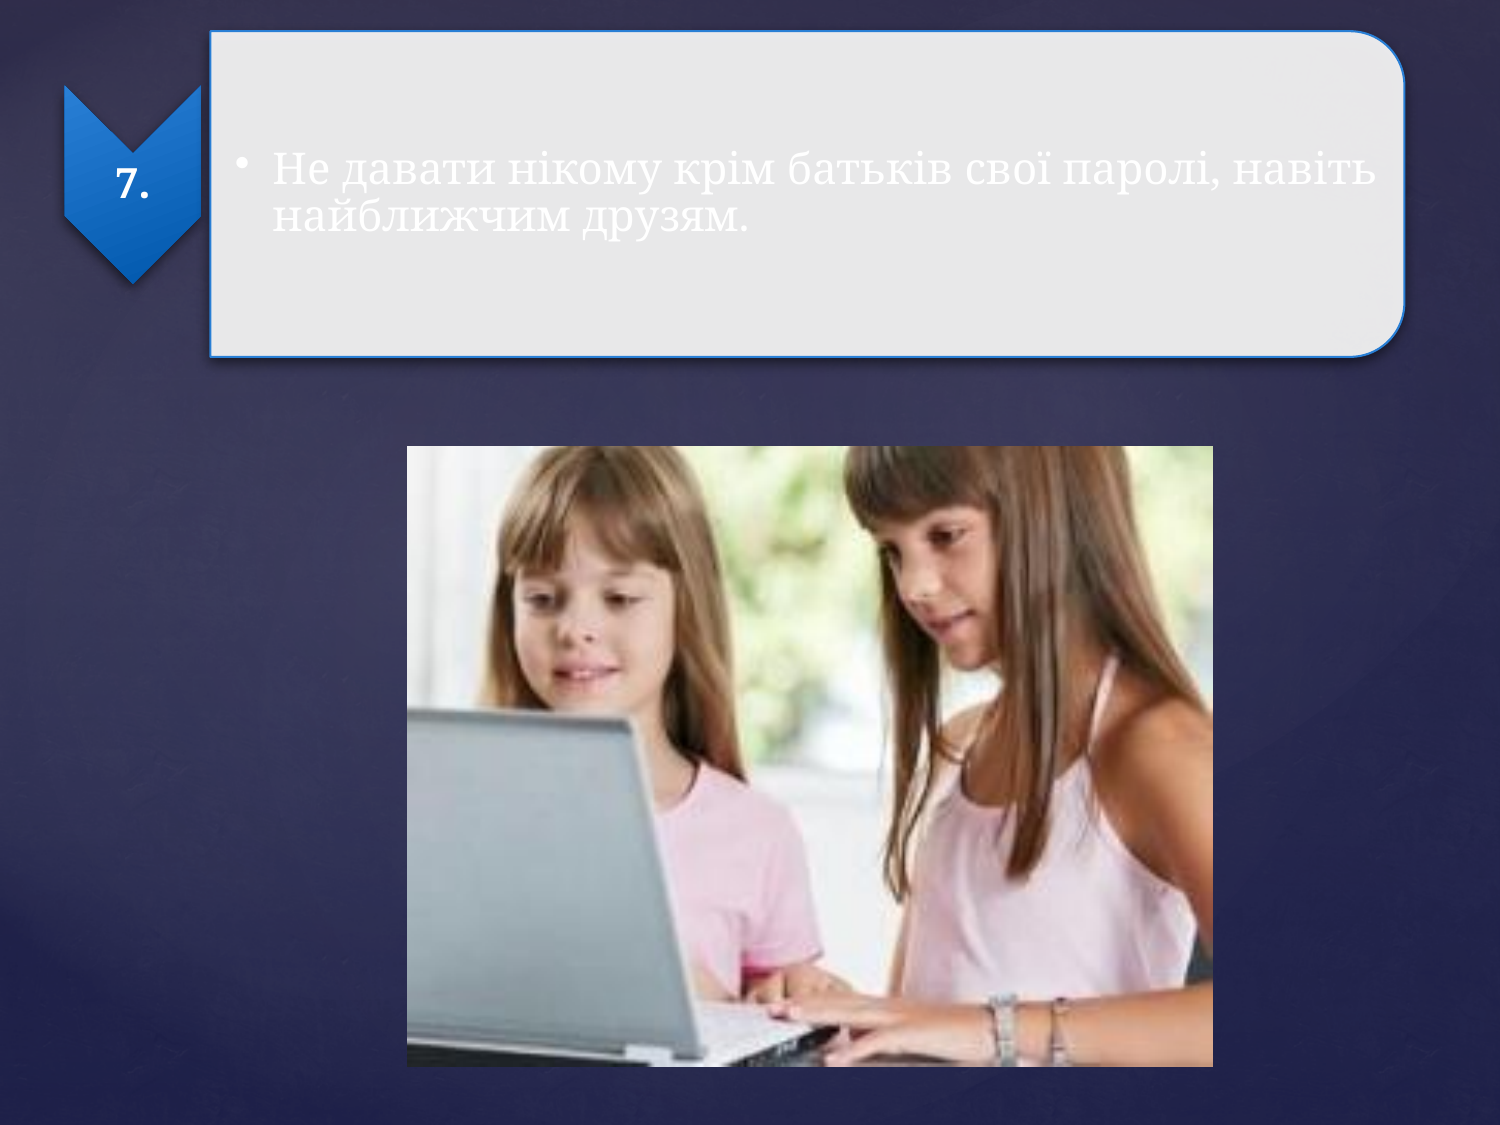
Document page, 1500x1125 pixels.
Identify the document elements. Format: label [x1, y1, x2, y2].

picture [406, 446, 1214, 1067]
text_box [52, 30, 1413, 358]
